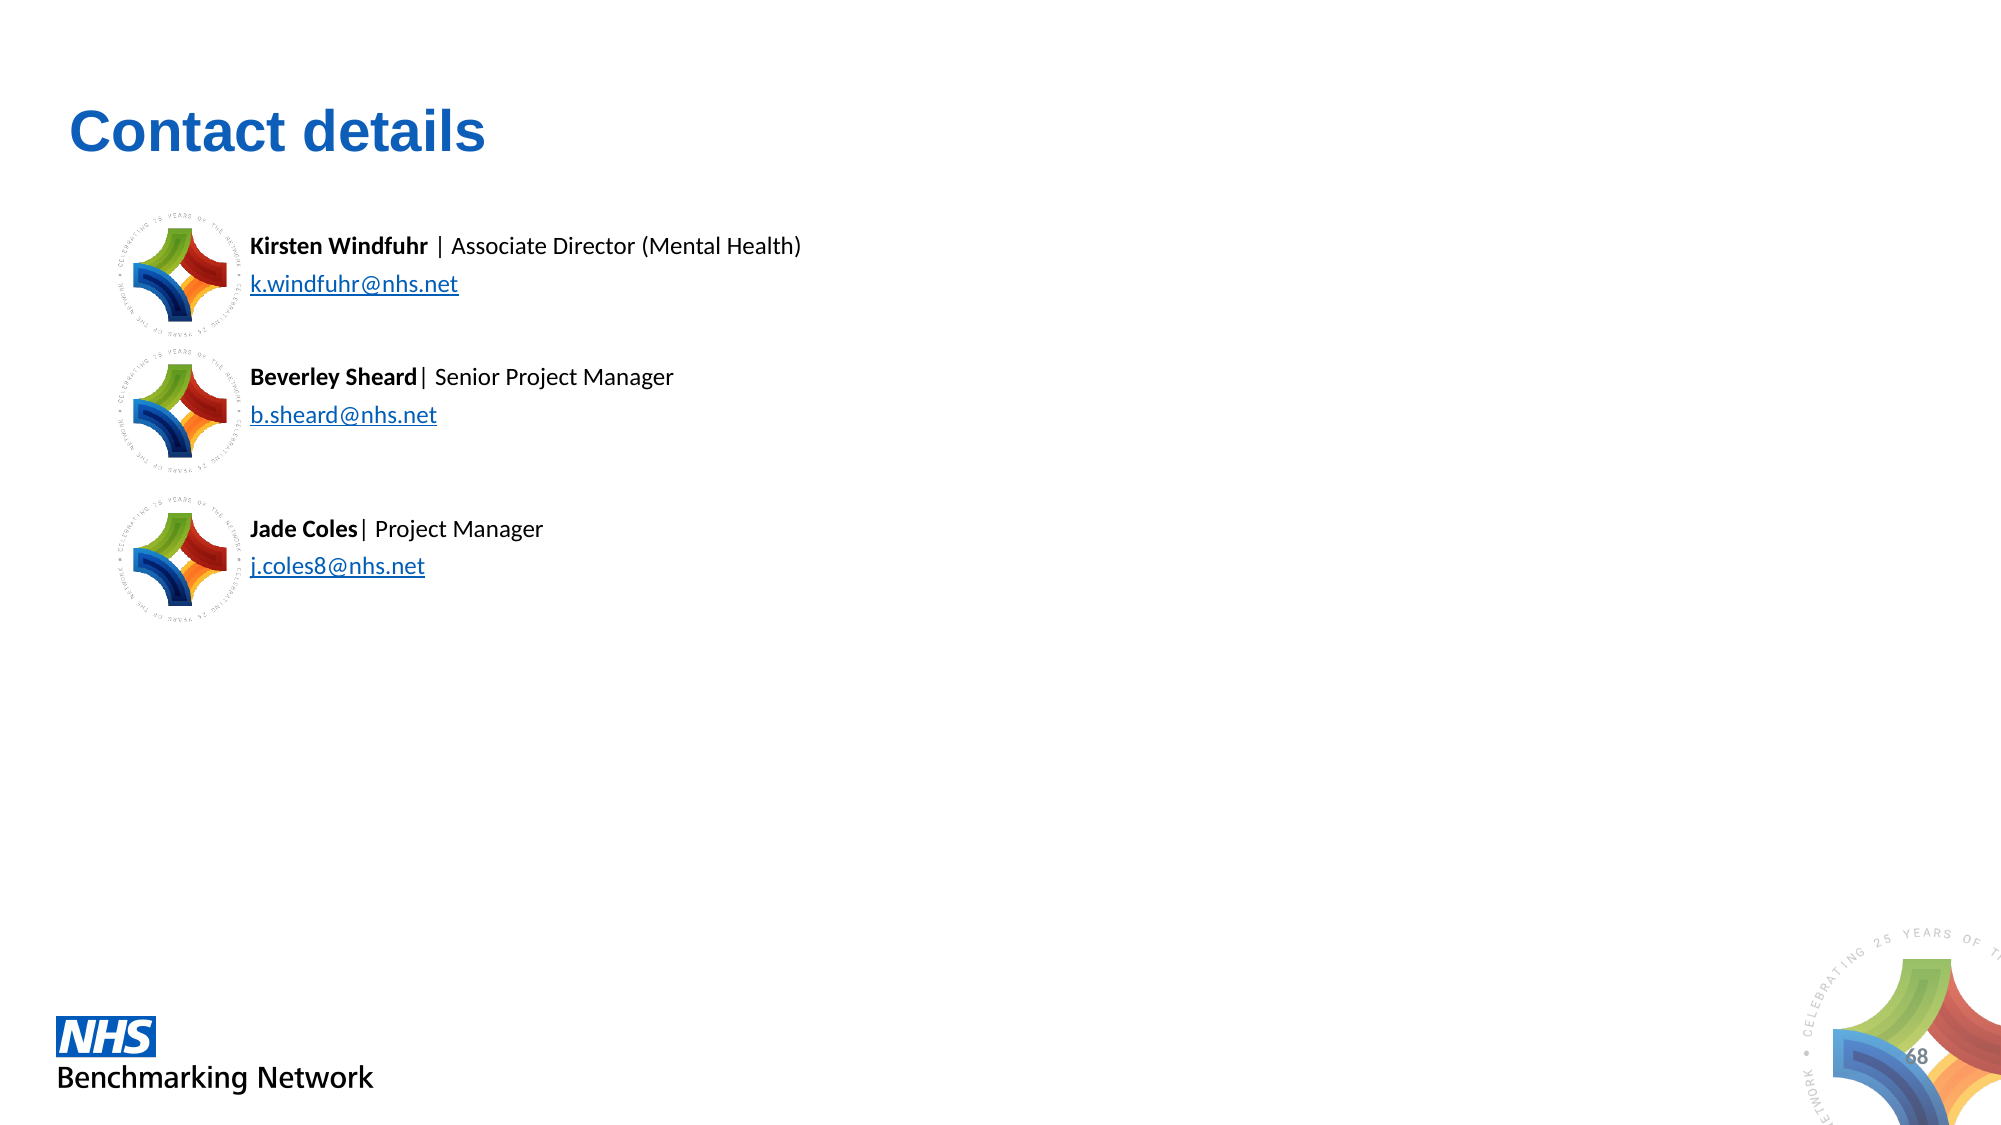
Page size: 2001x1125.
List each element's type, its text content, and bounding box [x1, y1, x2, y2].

picture [118, 349, 241, 473]
table_header Jade Coles| Project Manager j.coles8@nhs.net [241, 506, 597, 581]
picture [56, 1016, 374, 1095]
title Contact details [54, 59, 1946, 207]
picture [118, 213, 241, 337]
text_box This analysis is based on headcount. The chart below shows that individuals who have been in post for less than one year make up the highest proportion of staff overall, with the voluntary sector reporting the highest rate at 40%. LA-delivered treatment staff have the lowest percentage of staff that have been in post for less than a year at 17%. The table to the right shows the profile of time in post by staff group. Service managers & administrators, nurses, psychiatry staff and other doctors report the highest percentage of staff in post for more than 5 years, all above 30%. The table below the chart shows the number of responses received in relation to time in post. [1803, 928, 2001, 1125]
picture [118, 497, 241, 622]
table_header Beverley Sheard| Senior Project Manager b.sheard@nhs.net [241, 354, 814, 454]
slide_number 68 [1589, 1025, 1944, 1086]
table_header Kirsten Windfuhr | Associate Director (Mental Health) k.windfuhr@nhs.net [241, 223, 814, 323]
